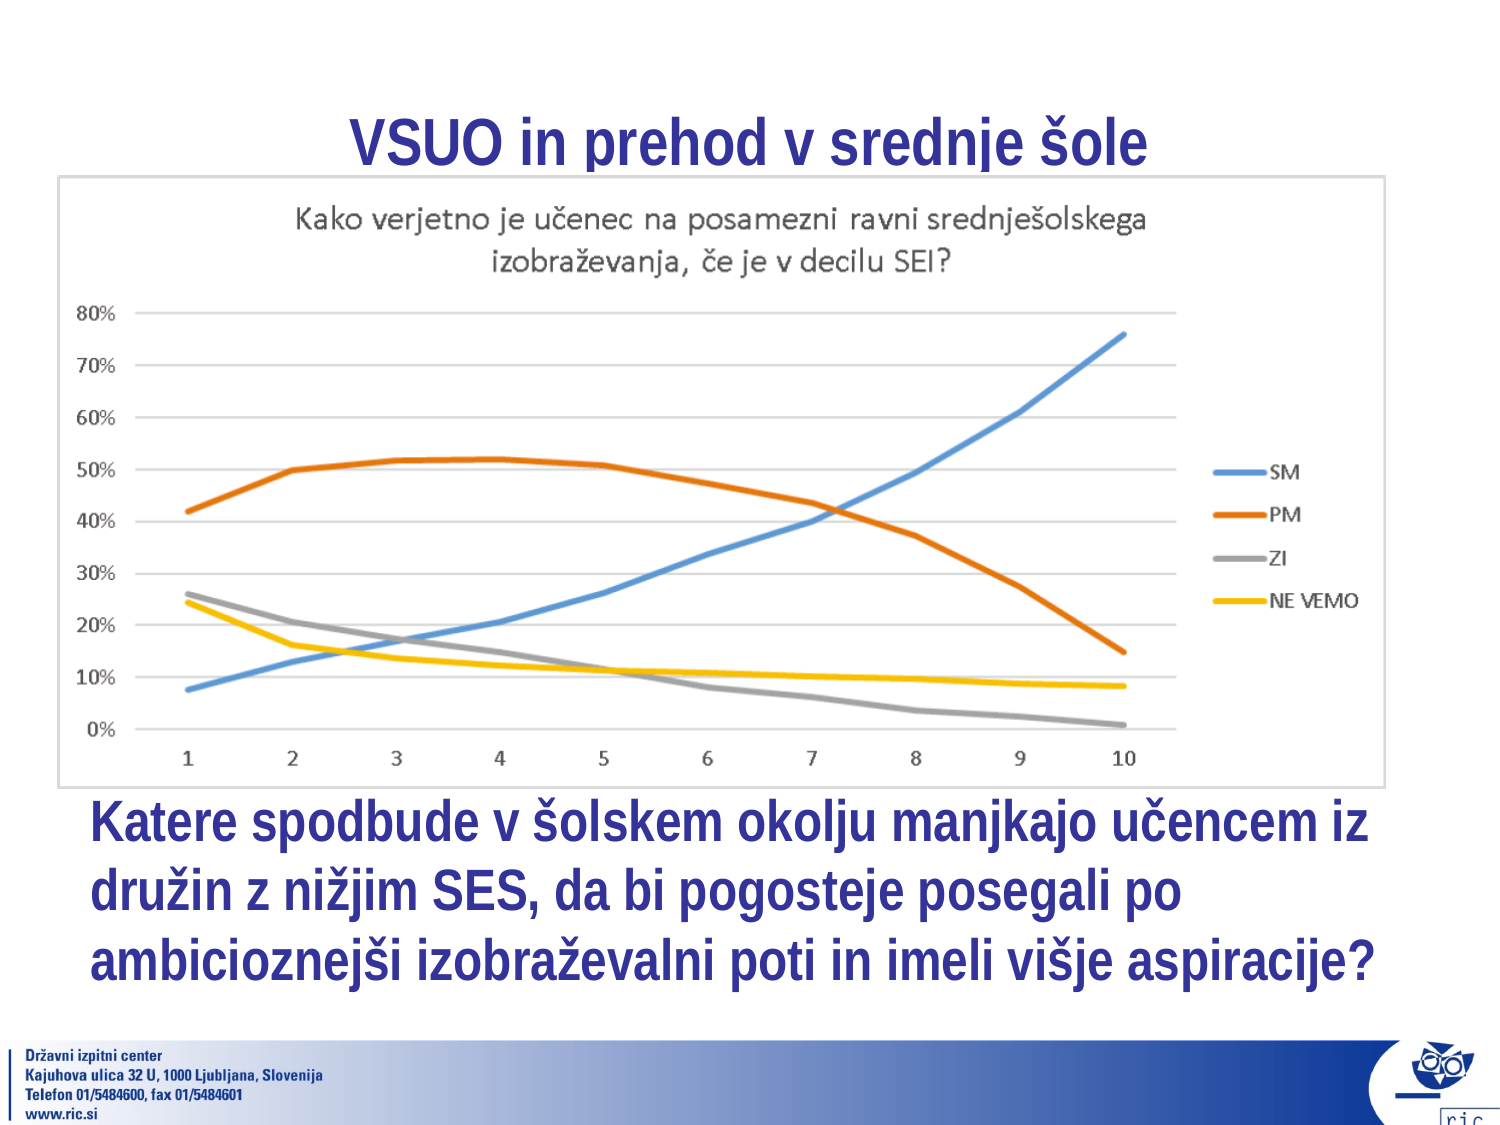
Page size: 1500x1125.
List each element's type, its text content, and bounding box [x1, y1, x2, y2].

list Katere spodbude v šolskem okolju manjkajo učencem iz družin z nižjim SES, da bi pogosteje posegali po ambicioznejši izobraževalni poti in imeli višje aspiracije? [75, 775, 1425, 1005]
picture [52, 172, 1389, 793]
picture [0, 1040, 1500, 1125]
title VSUO in prehod v srednje šole [75, 45, 1425, 233]
